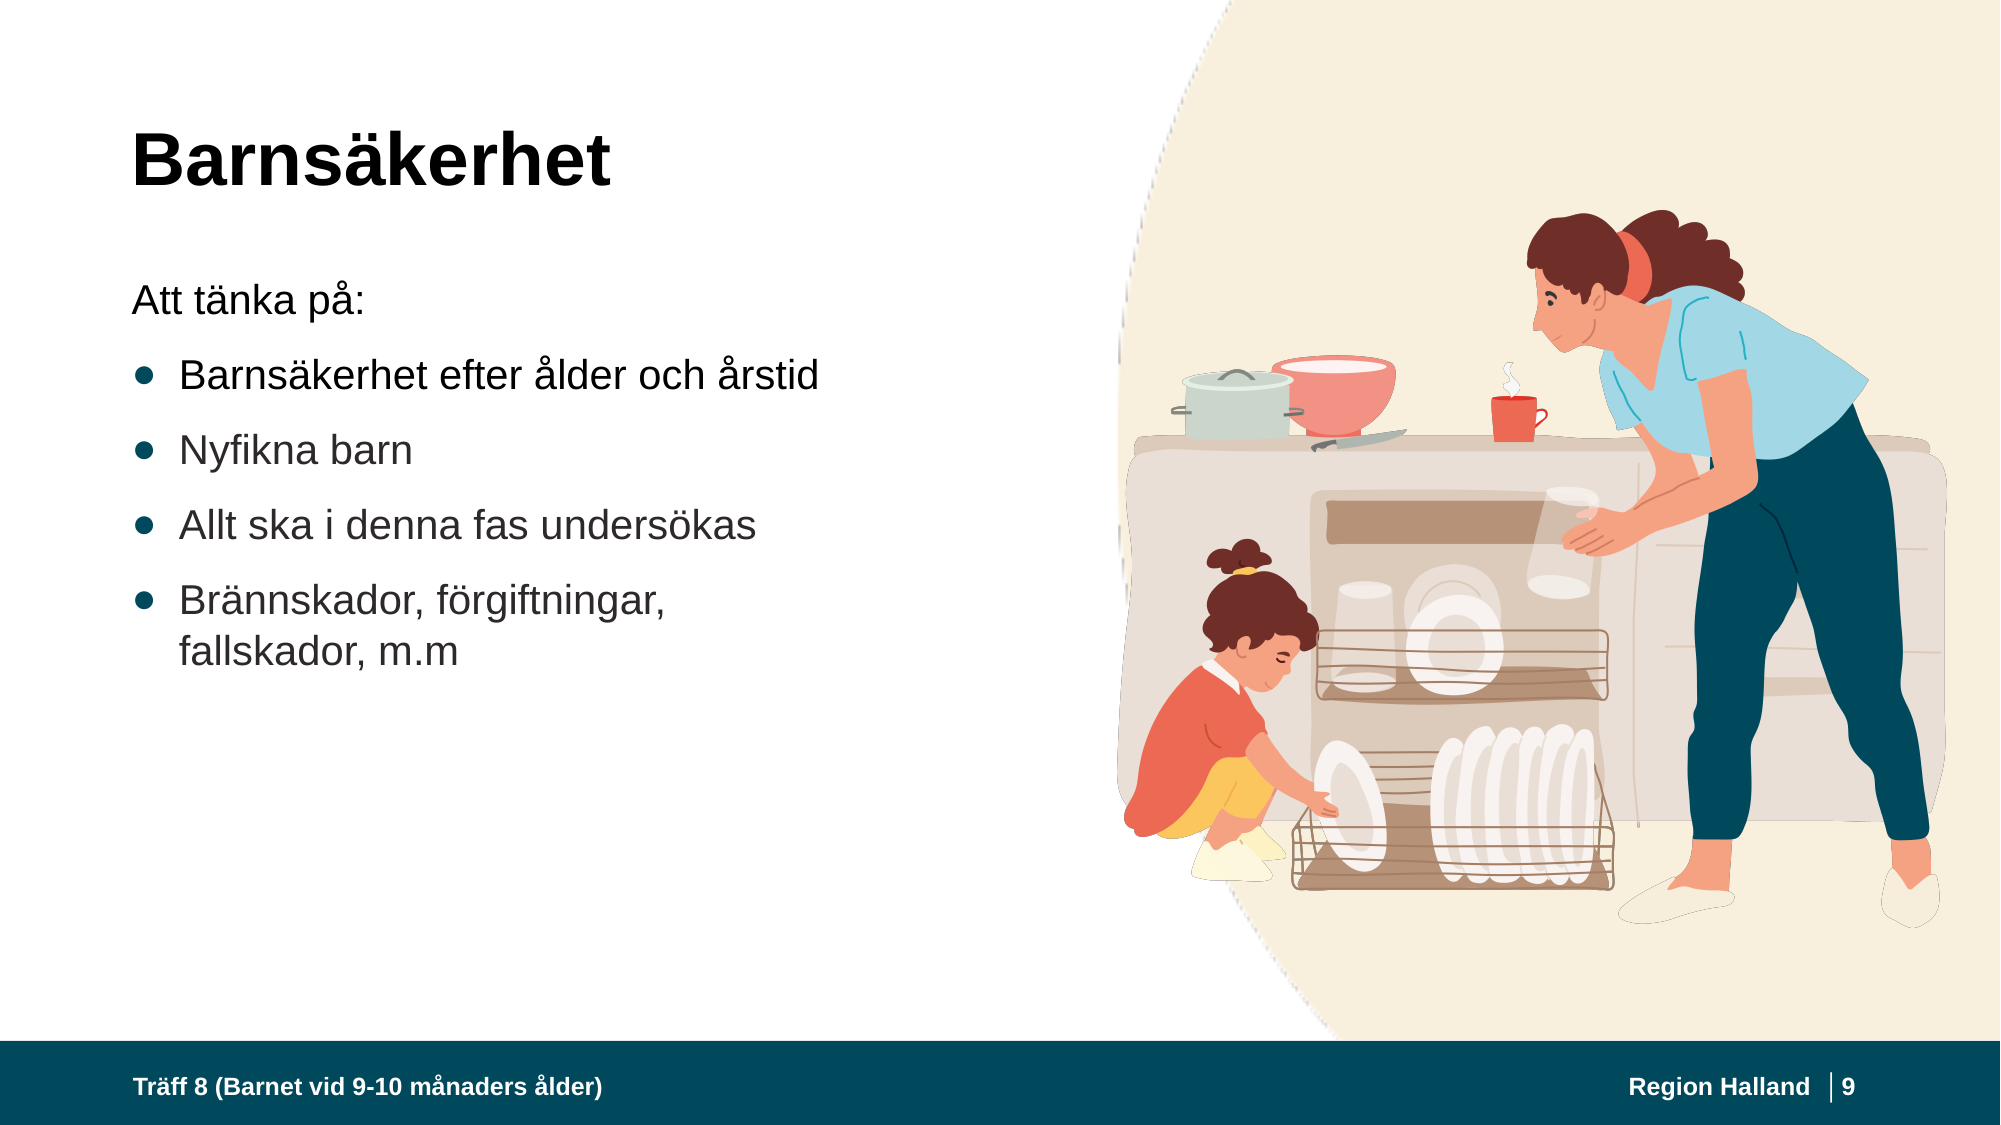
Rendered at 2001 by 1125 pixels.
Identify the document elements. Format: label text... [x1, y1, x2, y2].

title Barnsäkerhet [131, 54, 1117, 268]
picture [1117, 0, 2000, 1040]
slide_number 9 [1841, 1058, 1878, 1112]
list Att tänka på: Barnsäkerhet efter ålder och årstid Nyfikna barn Allt ska i denna fas undersökas Brännskador, förgiftningar, fallskador, m.m [131, 273, 1117, 1018]
footer Träff 8 (Barnet vid 9-10 månaders ålder) [132, 1058, 808, 1112]
slide_number Region Halland │ [1604, 1058, 1841, 1112]
